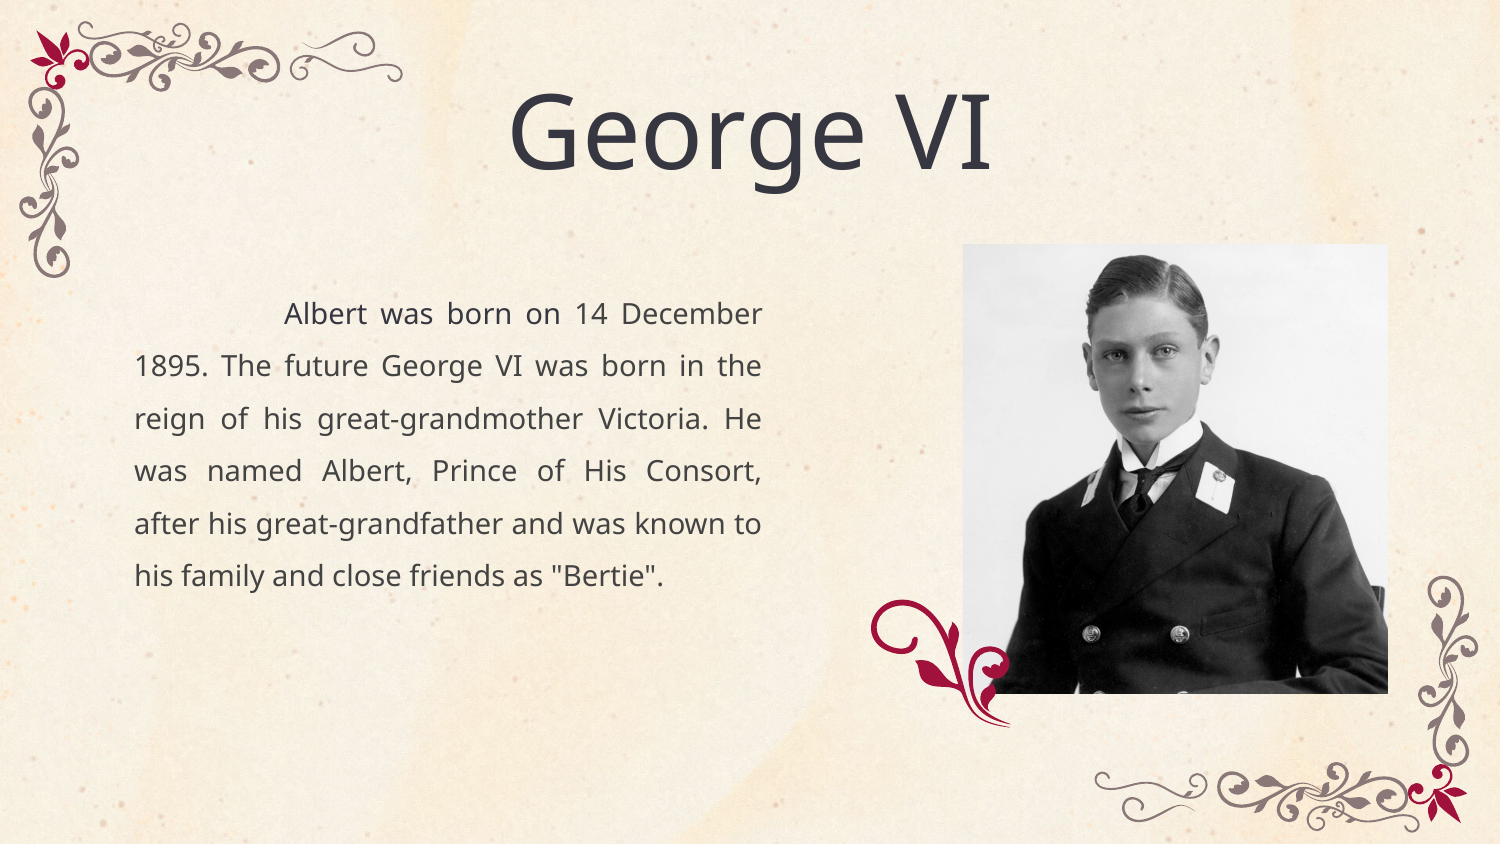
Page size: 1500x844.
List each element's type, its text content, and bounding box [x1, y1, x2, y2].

picture [0, 0, 1500, 844]
title George VI [118, 88, 1382, 167]
list Albert was born on 14 December 1895. The future George VI was born in the reign of his great-grandmother Victoria. He was named Albert, Prince of His Consort, after his great-grandfather and was known to his family and close friends as "Bertie". [119, 262, 778, 691]
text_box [859, 615, 1042, 701]
